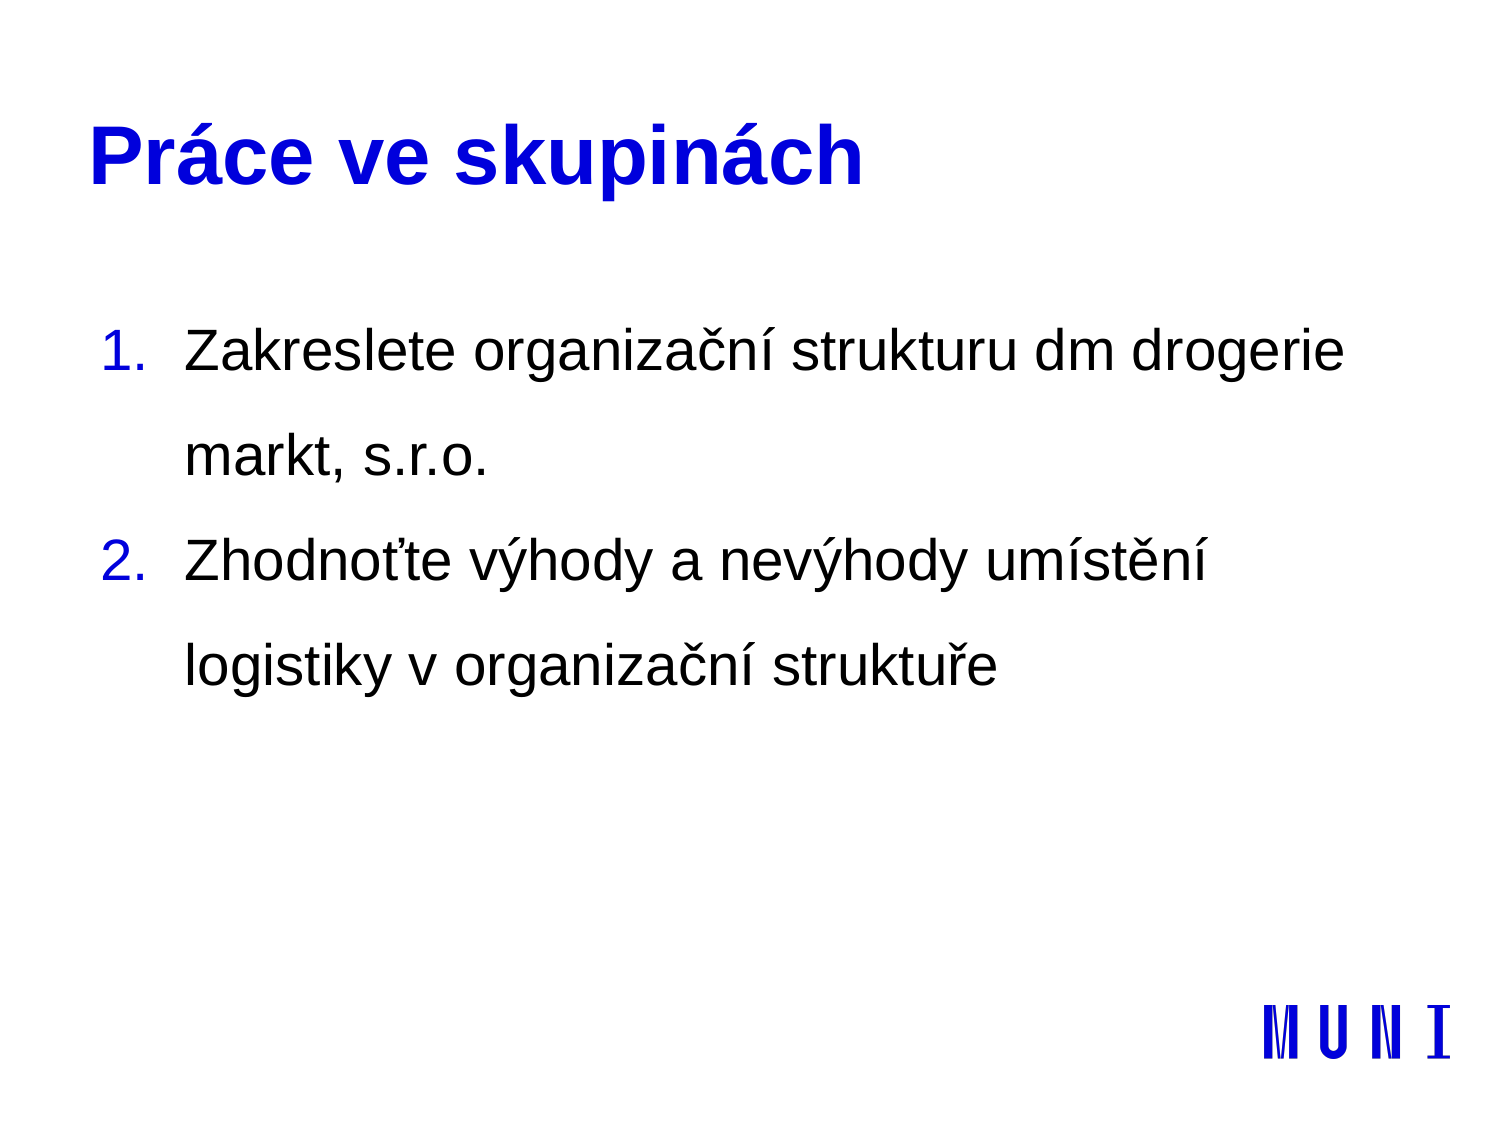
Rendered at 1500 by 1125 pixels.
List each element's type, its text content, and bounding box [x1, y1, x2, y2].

list Zakreslete organizační strukturu dm drogerie markt, s.r.o. Zhodnoťte výhody a nevýhody umístění logistiky v organizační struktuře [88, 277, 1412, 957]
picture [1264, 1005, 1450, 1059]
title Práce ve skupinách [88, 118, 1412, 193]
